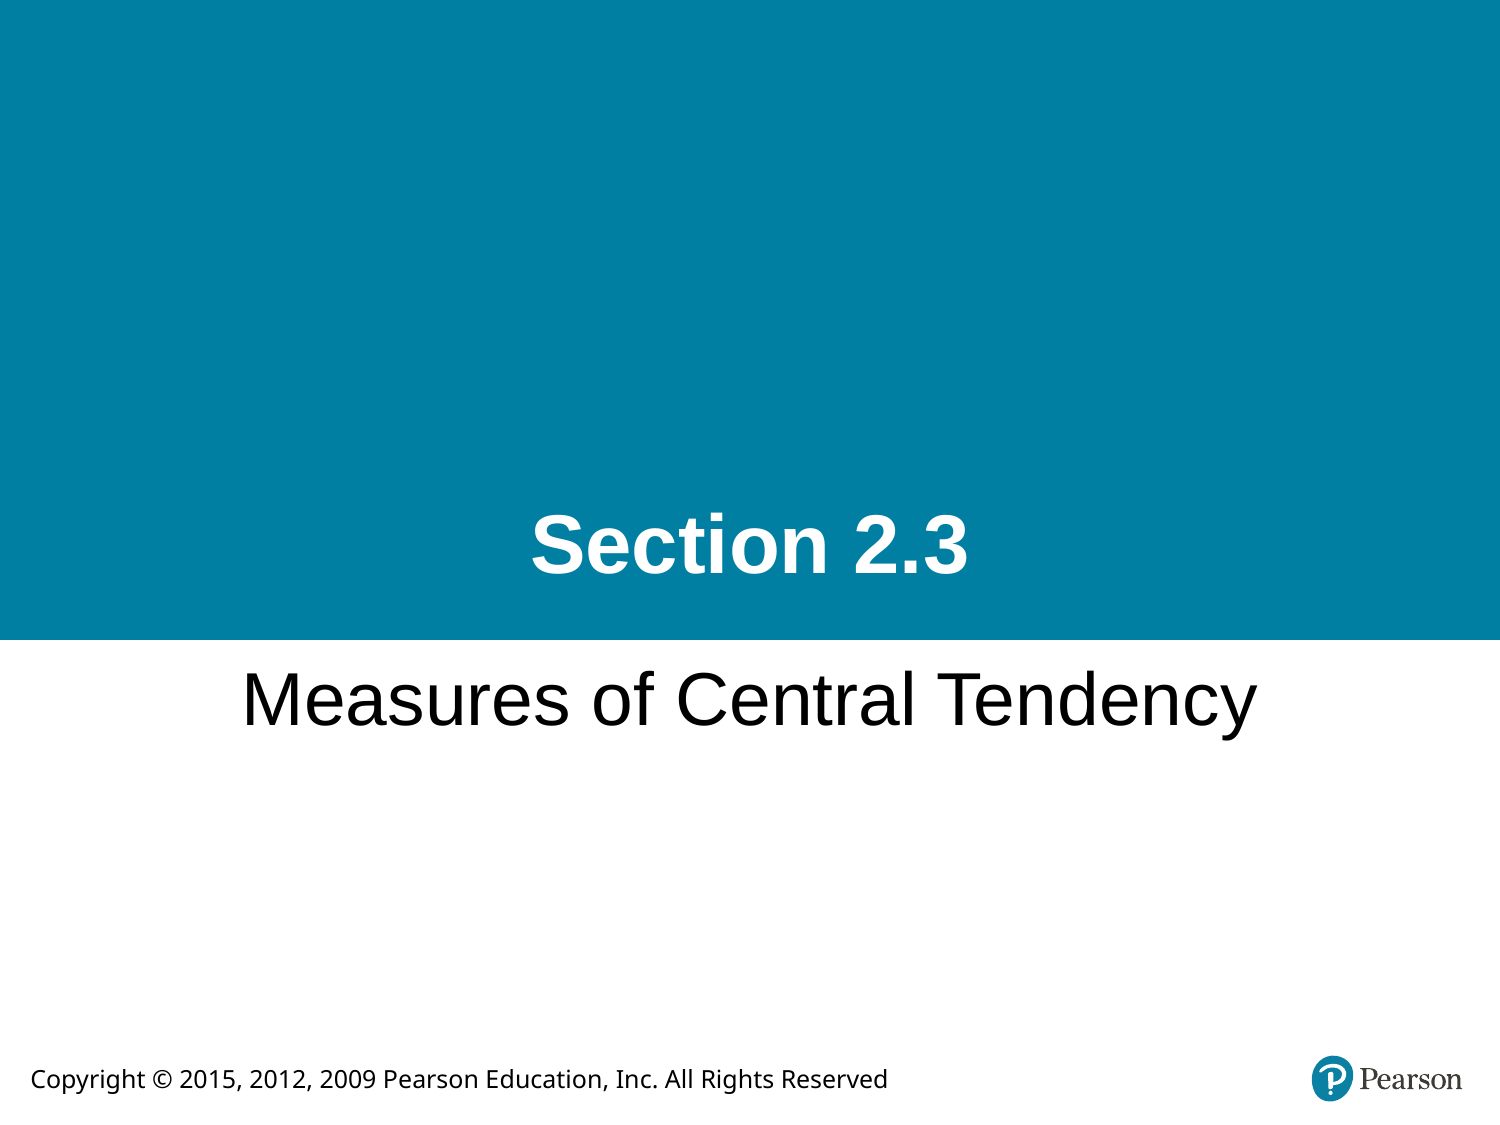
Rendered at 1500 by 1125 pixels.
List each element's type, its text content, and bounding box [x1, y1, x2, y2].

subtitle Measures of Central Tendency [110, 650, 1390, 938]
title Section 2.3 [112, 125, 1388, 591]
